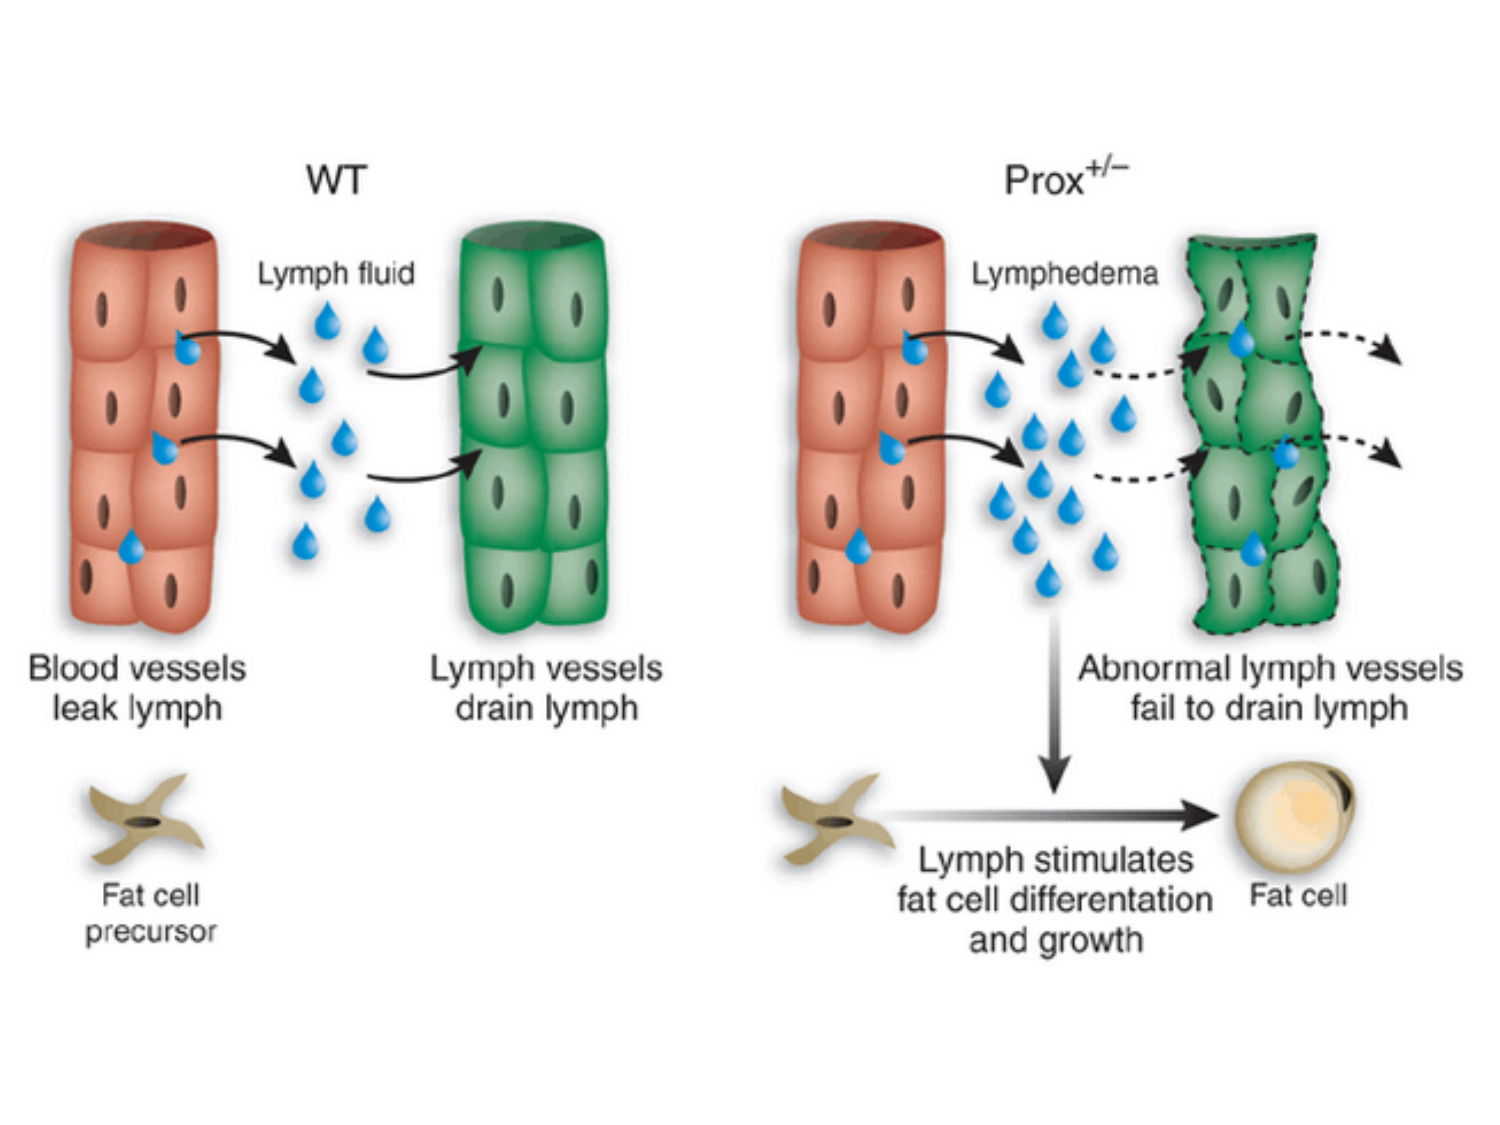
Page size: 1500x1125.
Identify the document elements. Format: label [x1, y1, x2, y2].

picture [0, 112, 1500, 994]
